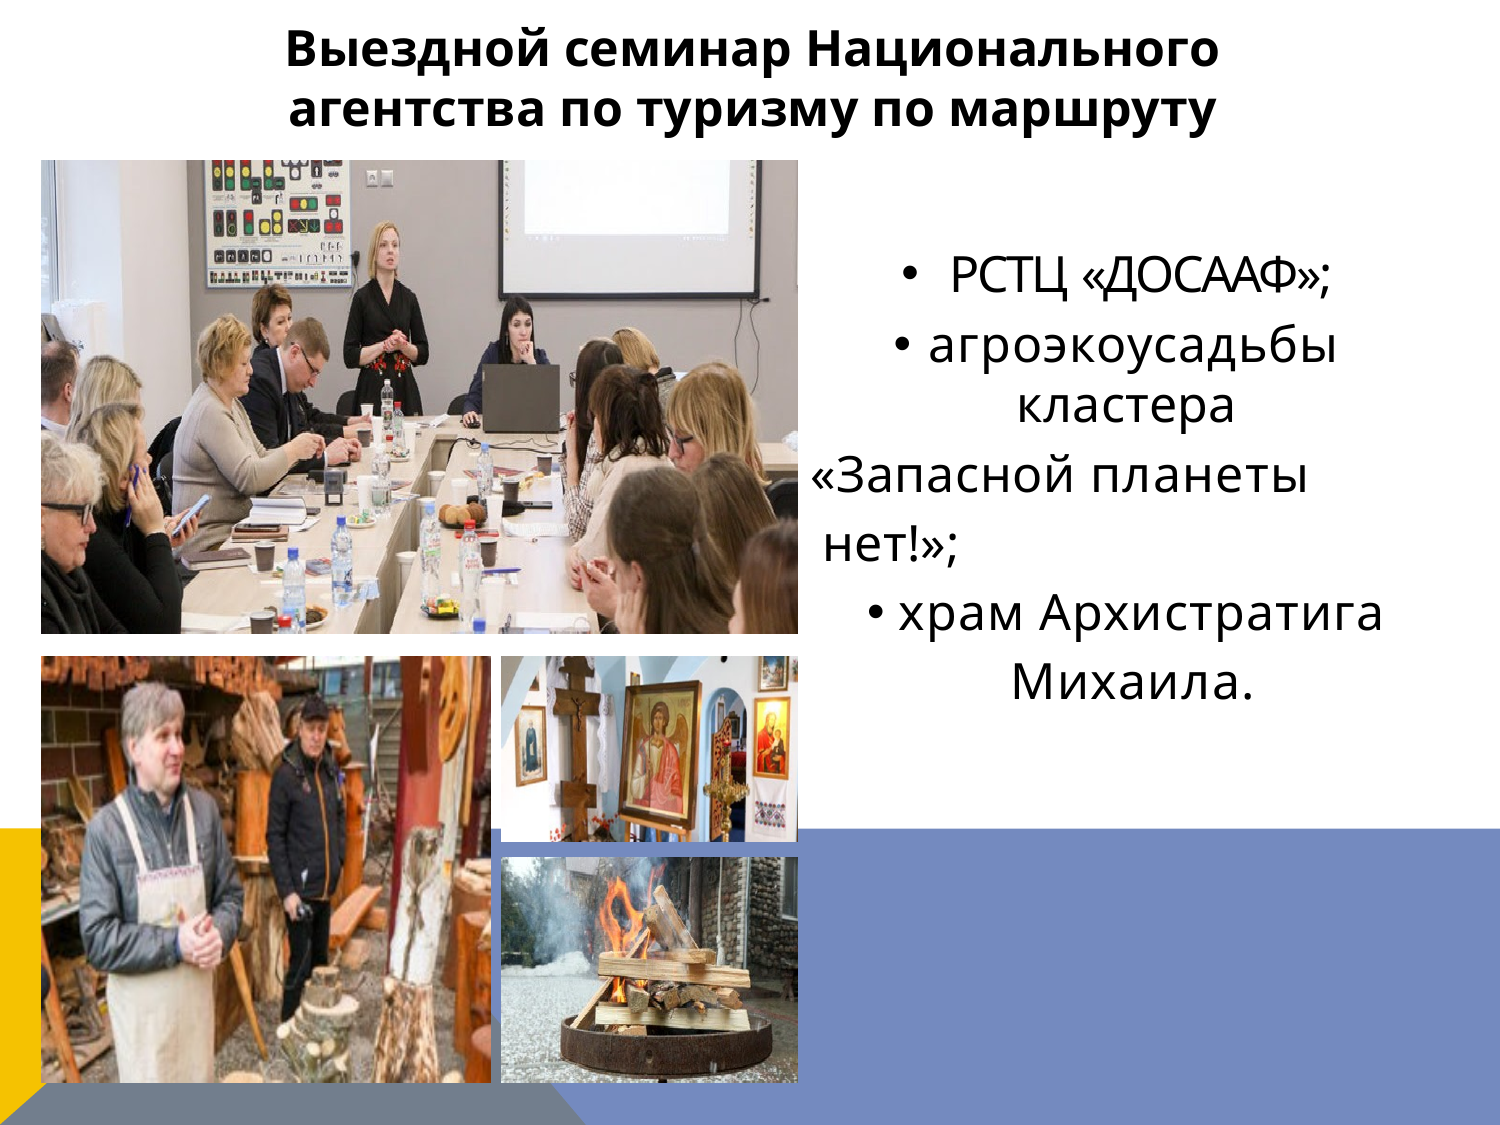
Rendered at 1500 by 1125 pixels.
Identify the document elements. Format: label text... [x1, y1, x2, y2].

picture [41, 160, 798, 634]
picture [501, 656, 798, 842]
title Выездной семинар Национального агентства по туризму по маршруту [135, 30, 1370, 121]
text_box РСТЦ «ДОСААФ»; агроэкоусадьбы кластера «Запасной планеты нет!»; храм Архистратига Михаила. [809, 231, 1444, 710]
picture [41, 656, 491, 1083]
picture [501, 857, 798, 1083]
